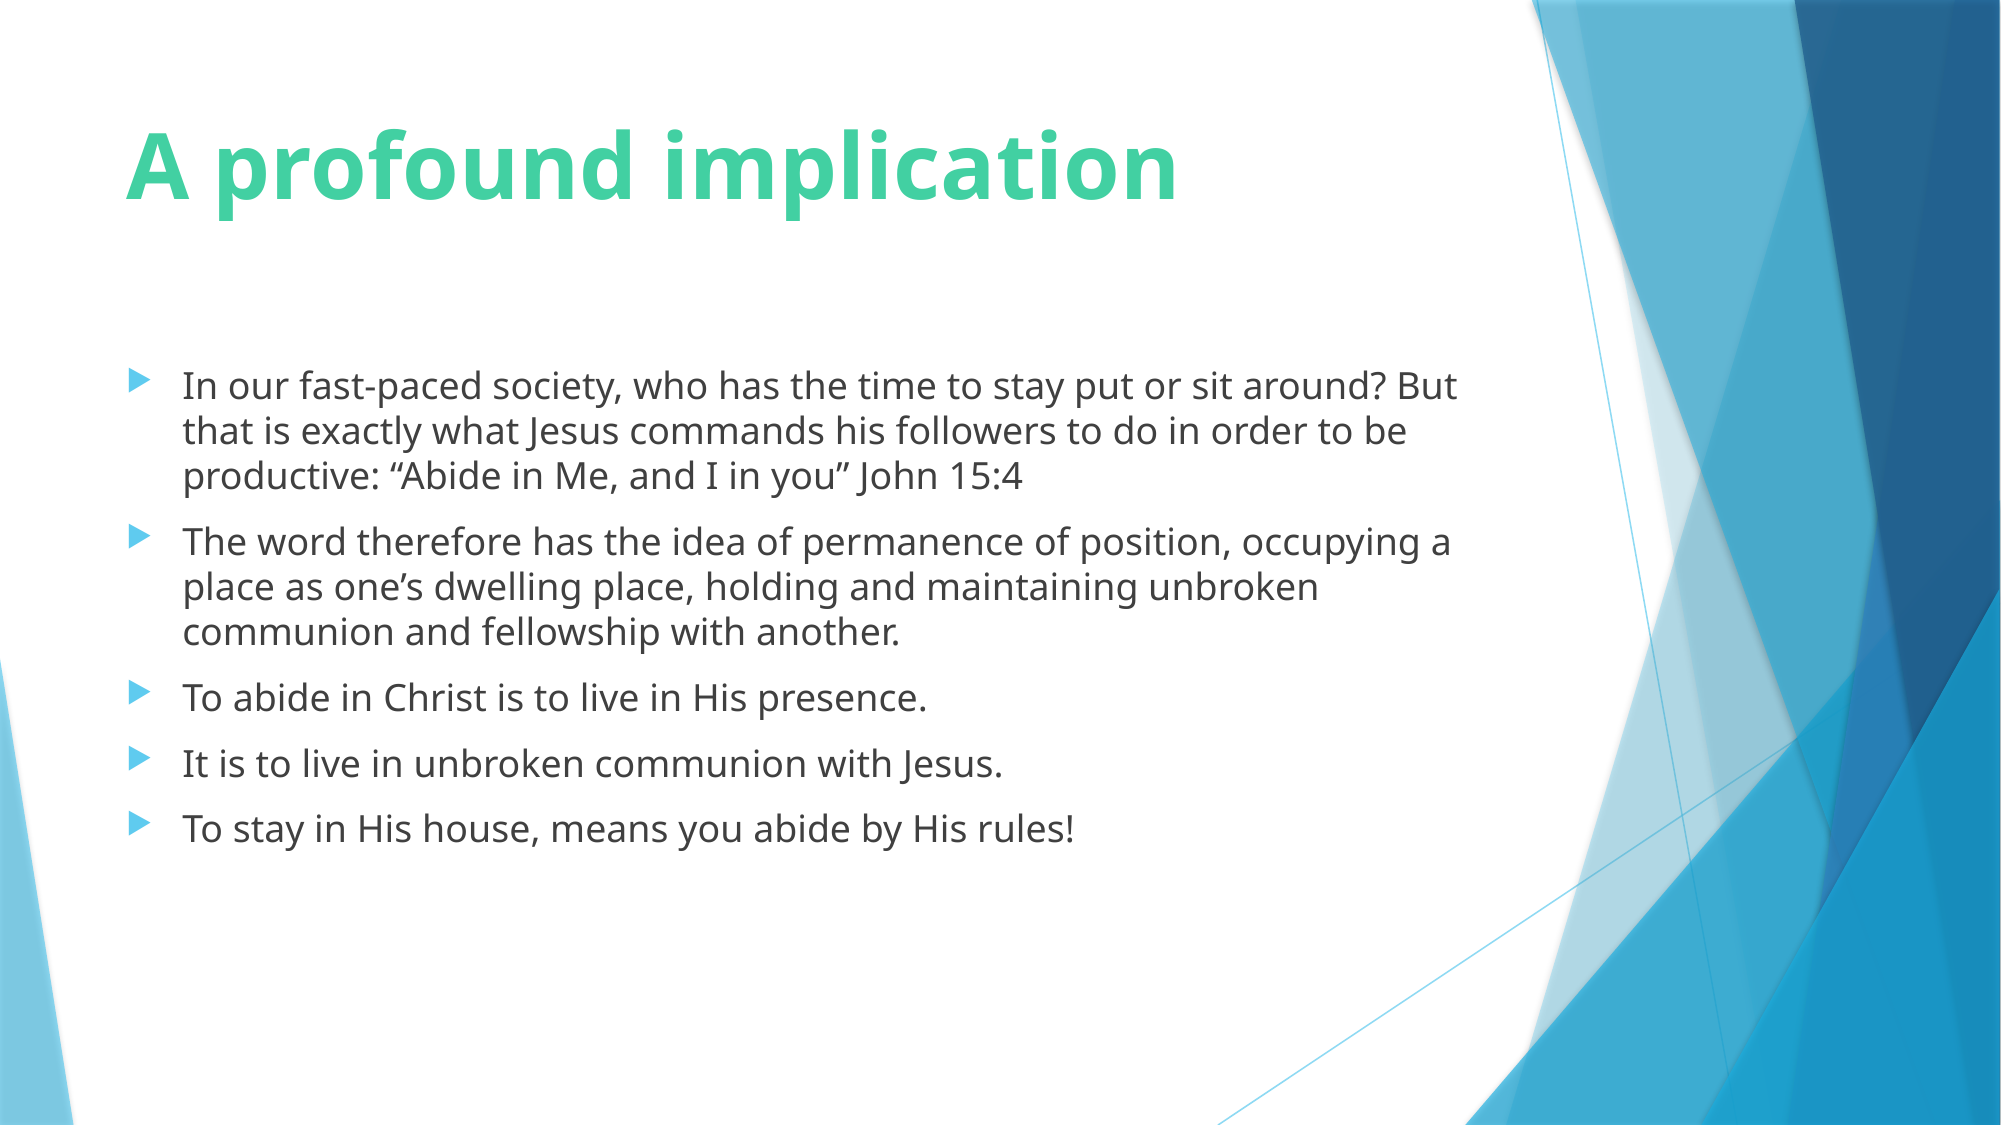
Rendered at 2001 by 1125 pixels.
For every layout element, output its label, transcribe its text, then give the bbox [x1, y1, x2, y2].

title A profound implication [111, 99, 1522, 317]
list In our fast-paced society, who has the time to stay put or sit around? But that is exactly what Jesus commands his followers to do in order to be productive: “Abide in Me, and I in you” John 15:4 The word therefore has the idea of permanence of position, occupying a place as one’s dwelling place, holding and maintaining unbroken communion and fellowship with another. To abide in Christ is to live in His presence. It is to live in unbroken communion with Jesus. To stay in His house, means you abide by His rules! [111, 354, 1522, 992]
